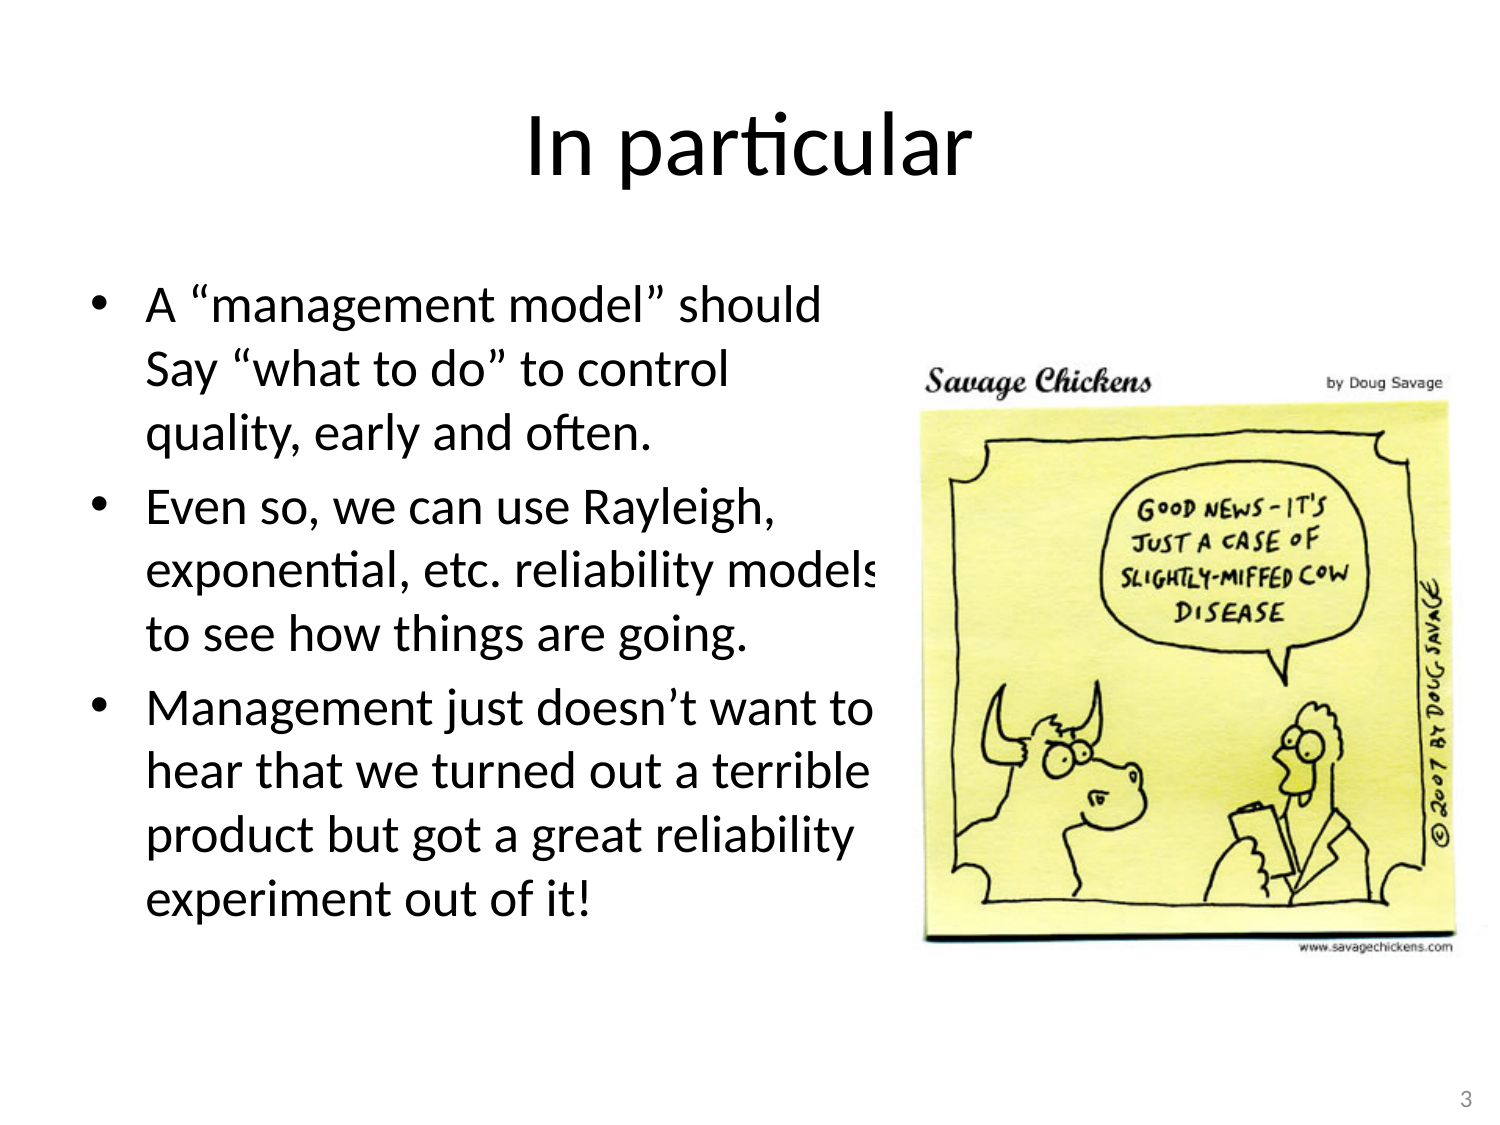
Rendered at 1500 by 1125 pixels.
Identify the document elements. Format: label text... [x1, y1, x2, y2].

title In particular [75, 45, 1425, 233]
list A “management model” should Say “what to do” to control quality, early and often. Even so, we can use Rayleigh, exponential, etc. reliability models to see how things are going. Management just doesn’t want to hear that we turned out a terrible product but got a great reliability experiment out of it! [75, 262, 900, 1005]
picture [875, 349, 1500, 958]
